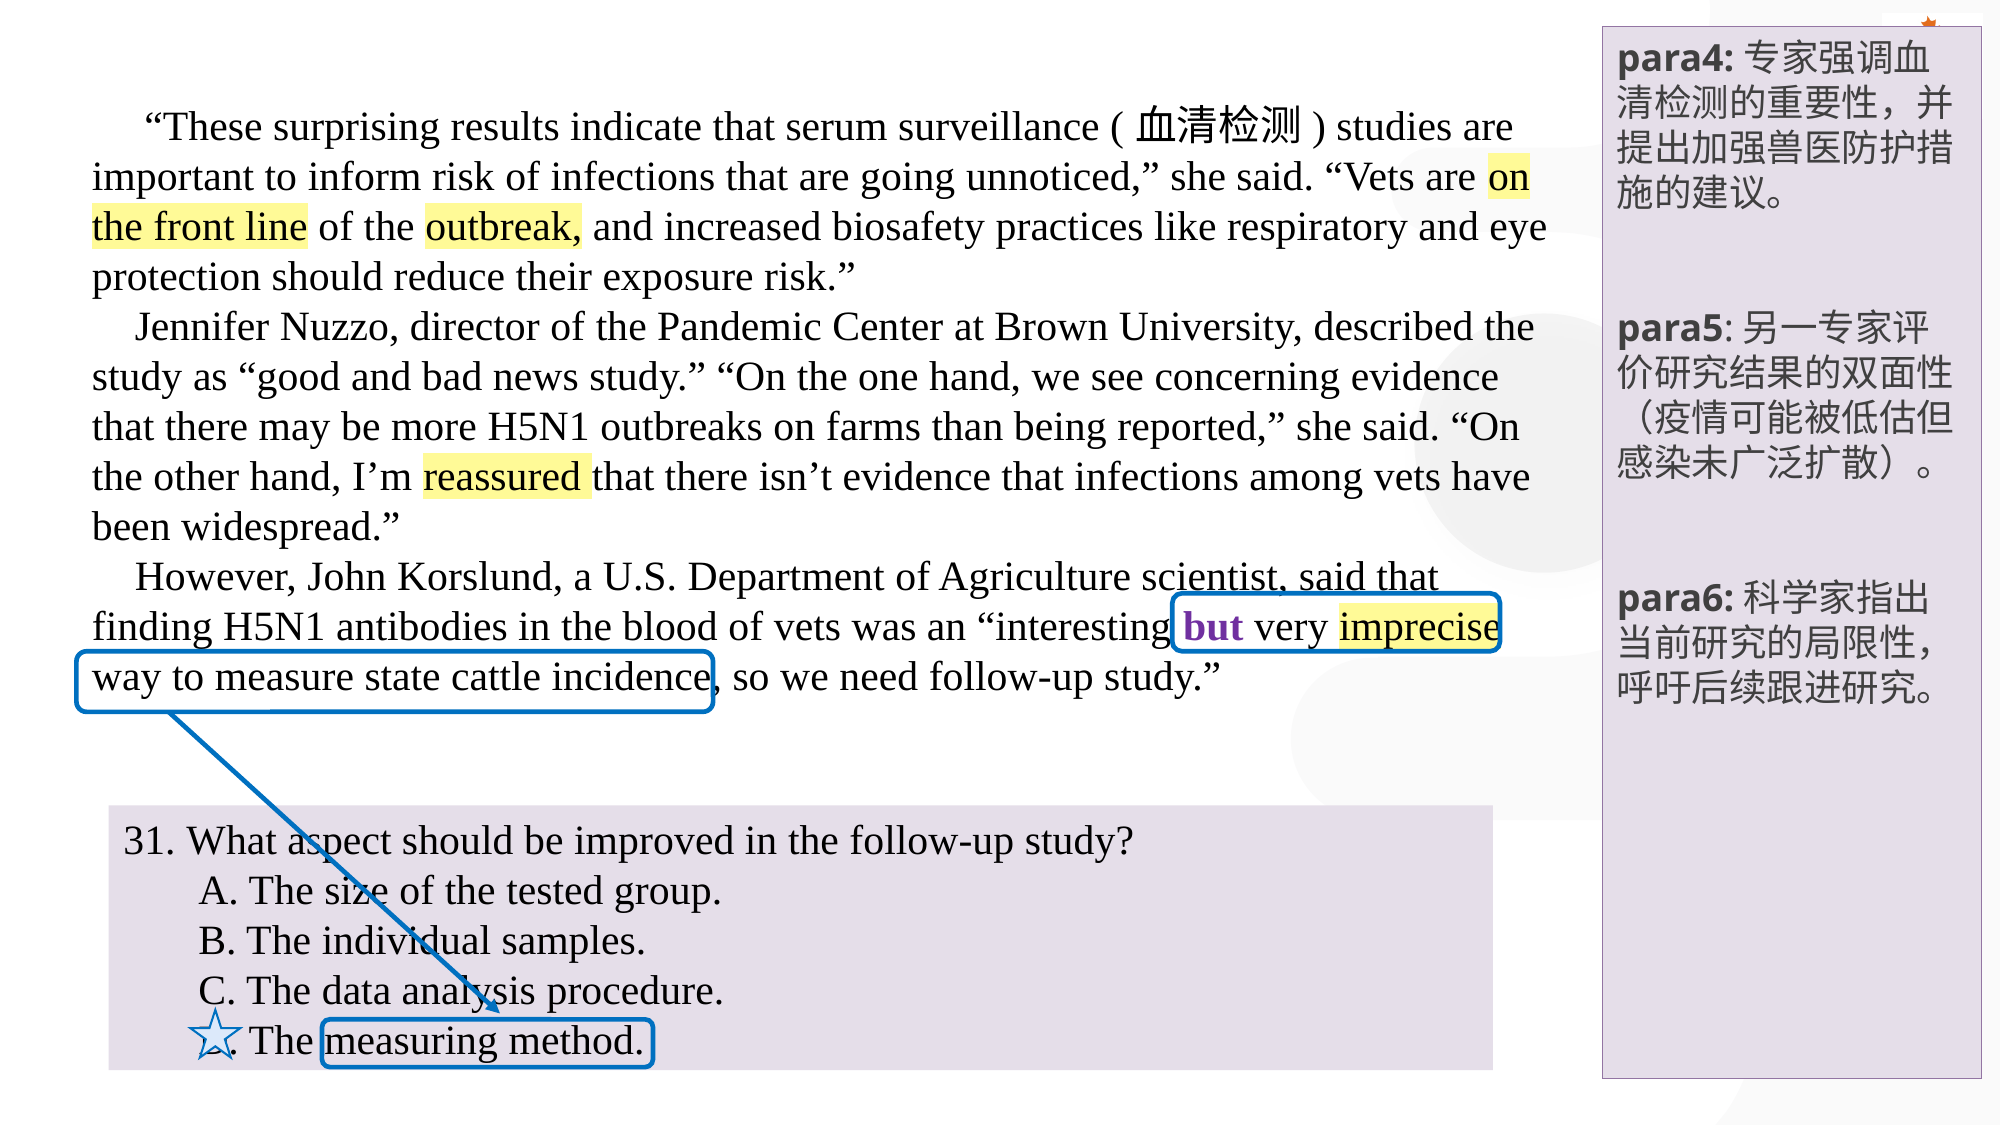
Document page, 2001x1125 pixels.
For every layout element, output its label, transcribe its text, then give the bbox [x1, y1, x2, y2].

text_box [500, 532, 1500, 594]
text_box [75, 650, 715, 713]
text_box [1171, 592, 1502, 653]
text_box para4:专家强调血清检测的重要性，并提出加强兽医防护措施的建议。 para5:另一专家评价研究结果的双面性（疫情可能被低估但感染未广泛扩散）。 para6:科学家指出当前研究的局限性，呼吁后续跟进研究。 [1602, 26, 1982, 1079]
picture [1882, 13, 1983, 119]
text_box [320, 1018, 655, 1069]
text_box [187, 1014, 244, 1061]
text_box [168, 711, 500, 1014]
text_box 31. What aspect should be improved in the follow-up study? A. The size of the tested group. B. The individual samples. C. The data analysis procedure. D. The measuring method. [108, 805, 1493, 1071]
text_box “These surprising results indicate that serum surveillance (血清检测) studies are important to inform risk of infections that are going unnoticed,” she said. “Vets are on the front line of the outbreak, and increased biosafety practices like respiratory and eye protection should reduce their exposure risk.” Jennifer Nuzzo, director of the Pandemic Center at Brown University, described the study as “good and bad news study.” “On the one hand, we see concerning evidence that there may be more H5N1 outbreaks on farms than being reported,” she said. “On the other hand, I’m reassured that there isn’t evidence that infections among vets have been widespread.” However, John Korslund, a U.S. Department of Agriculture scientist, said that finding H5N1 antibodies in the blood of vets was an “interesting but very imprecise way to measure state cattle incidence, so we need follow-up study.” [77, 91, 1581, 707]
